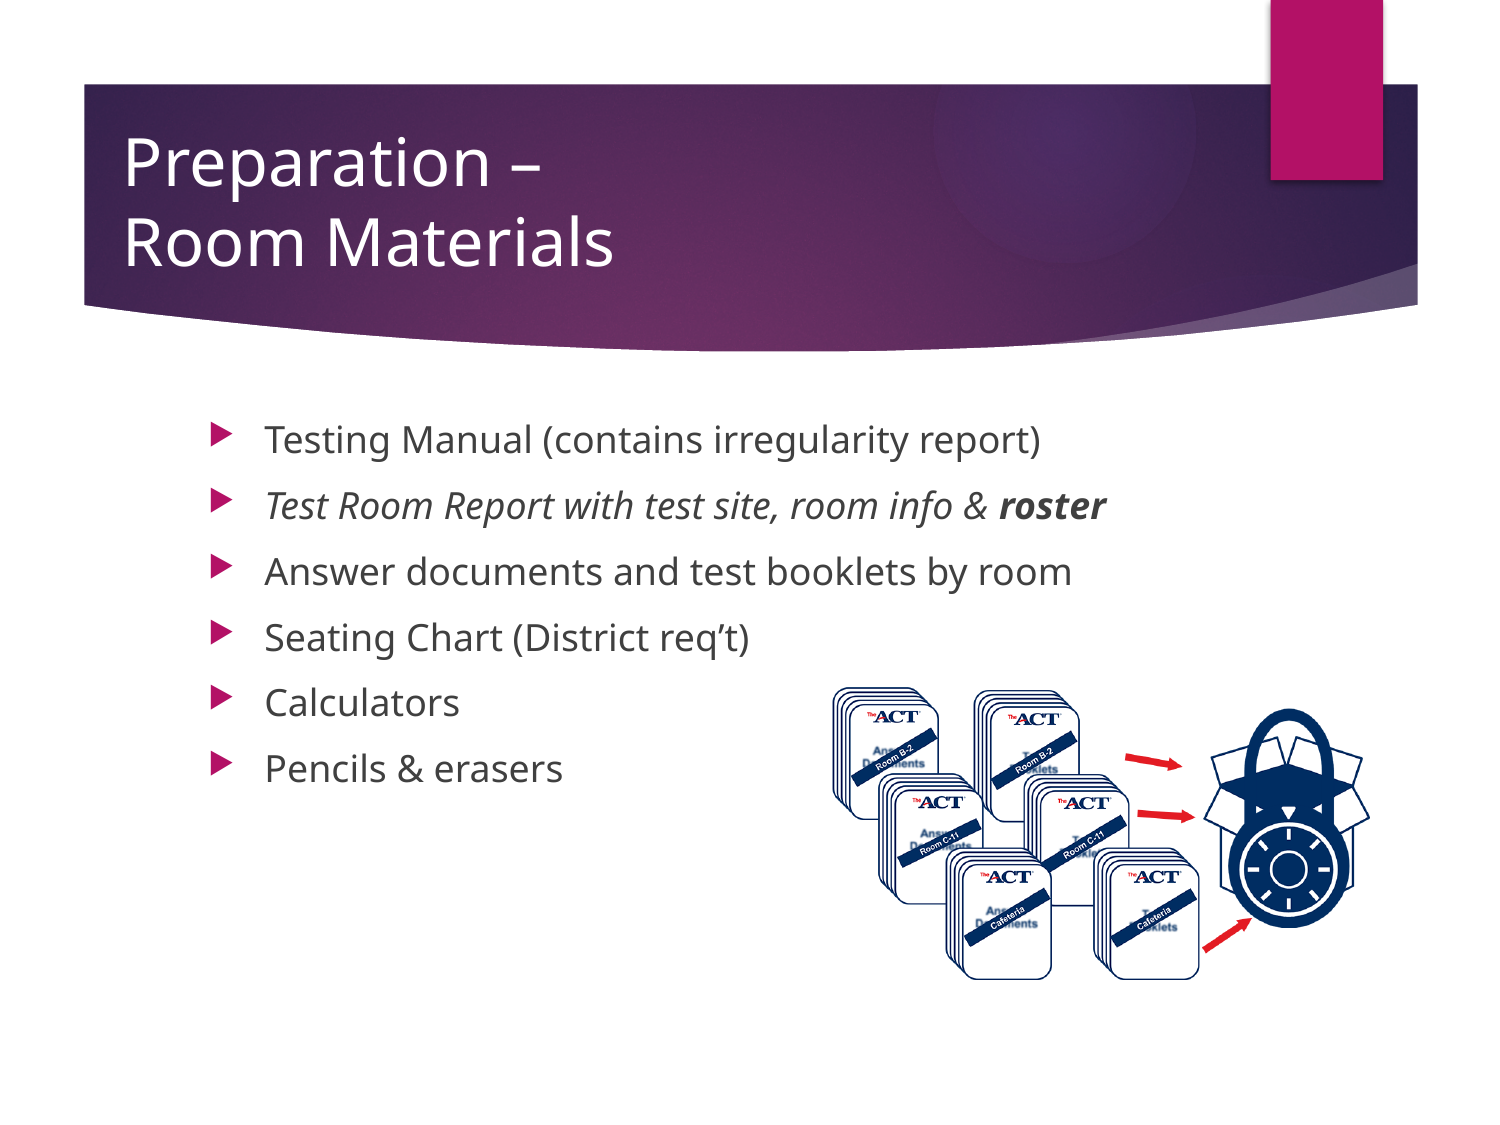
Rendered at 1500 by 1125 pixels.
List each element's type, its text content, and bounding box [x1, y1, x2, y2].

list Testing Manual (contains irregularity report) Test Room Report with test site, room info & roster Answer documents and test booklets by room Seating Chart (District req’t) Calculators Pencils & erasers [193, 408, 1396, 974]
title Preparation – Room Materials [107, 93, 1396, 307]
picture [824, 676, 1373, 992]
